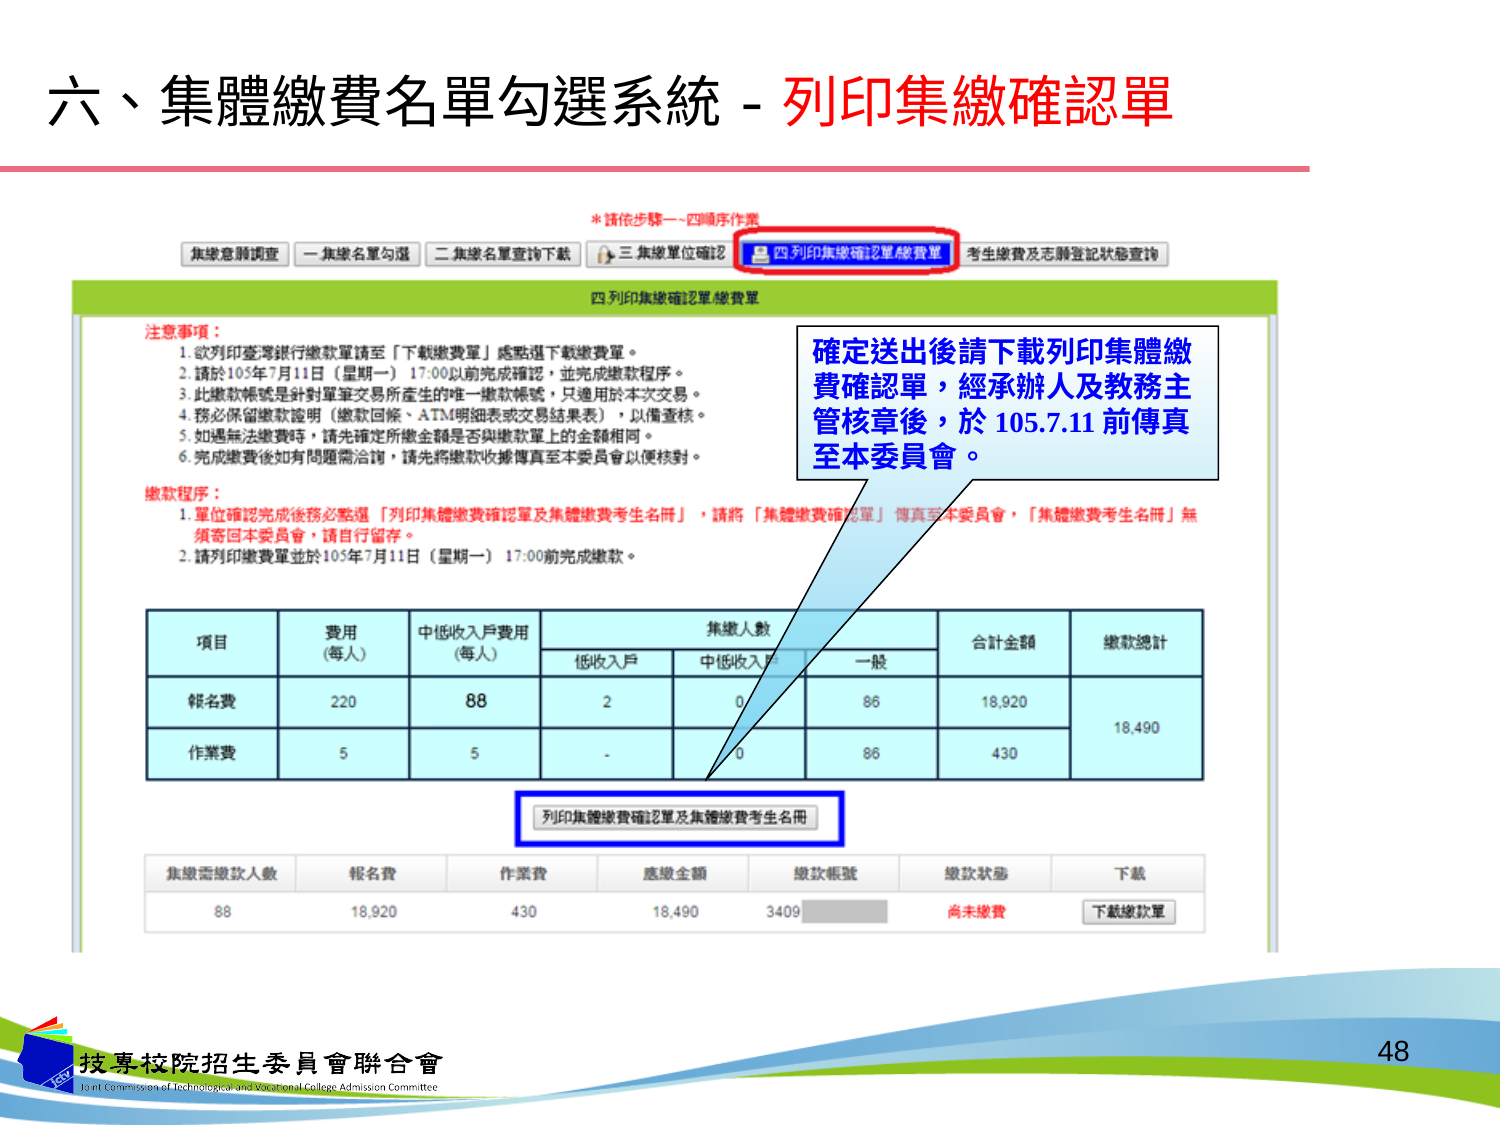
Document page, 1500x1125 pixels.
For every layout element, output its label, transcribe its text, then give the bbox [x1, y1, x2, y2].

text_box 六、集體繳費名單勾選系統-列印集繳確認單 [31, 58, 1482, 149]
picture [0, 207, 1500, 1125]
slide_number 48 [1074, 1024, 1426, 1103]
